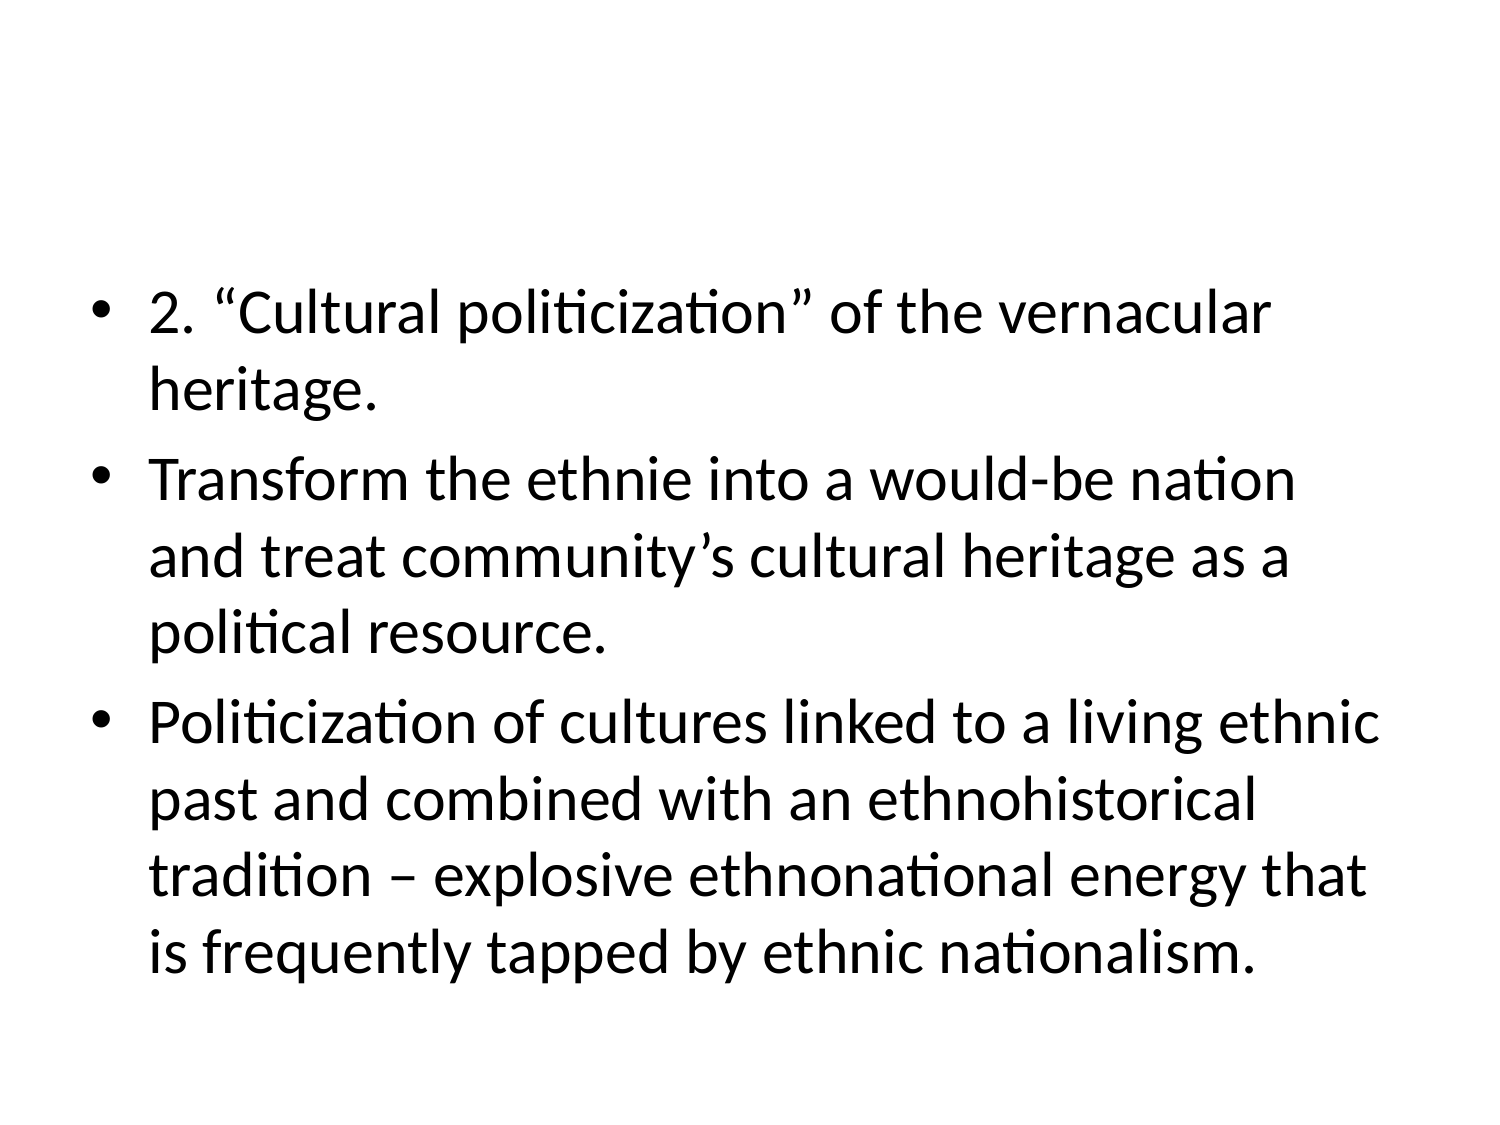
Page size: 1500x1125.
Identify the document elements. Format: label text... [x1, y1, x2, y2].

list 2. “Cultural politicization” of the vernacular heritage. Transform the ethnie into a would-be nation and treat community’s cultural heritage as a political resource. Politicization of cultures linked to a living ethnic past and combined with an ethnohistorical tradition – explosive ethnonational energy that is frequently tapped by ethnic nationalism. [74, 262, 1426, 1006]
